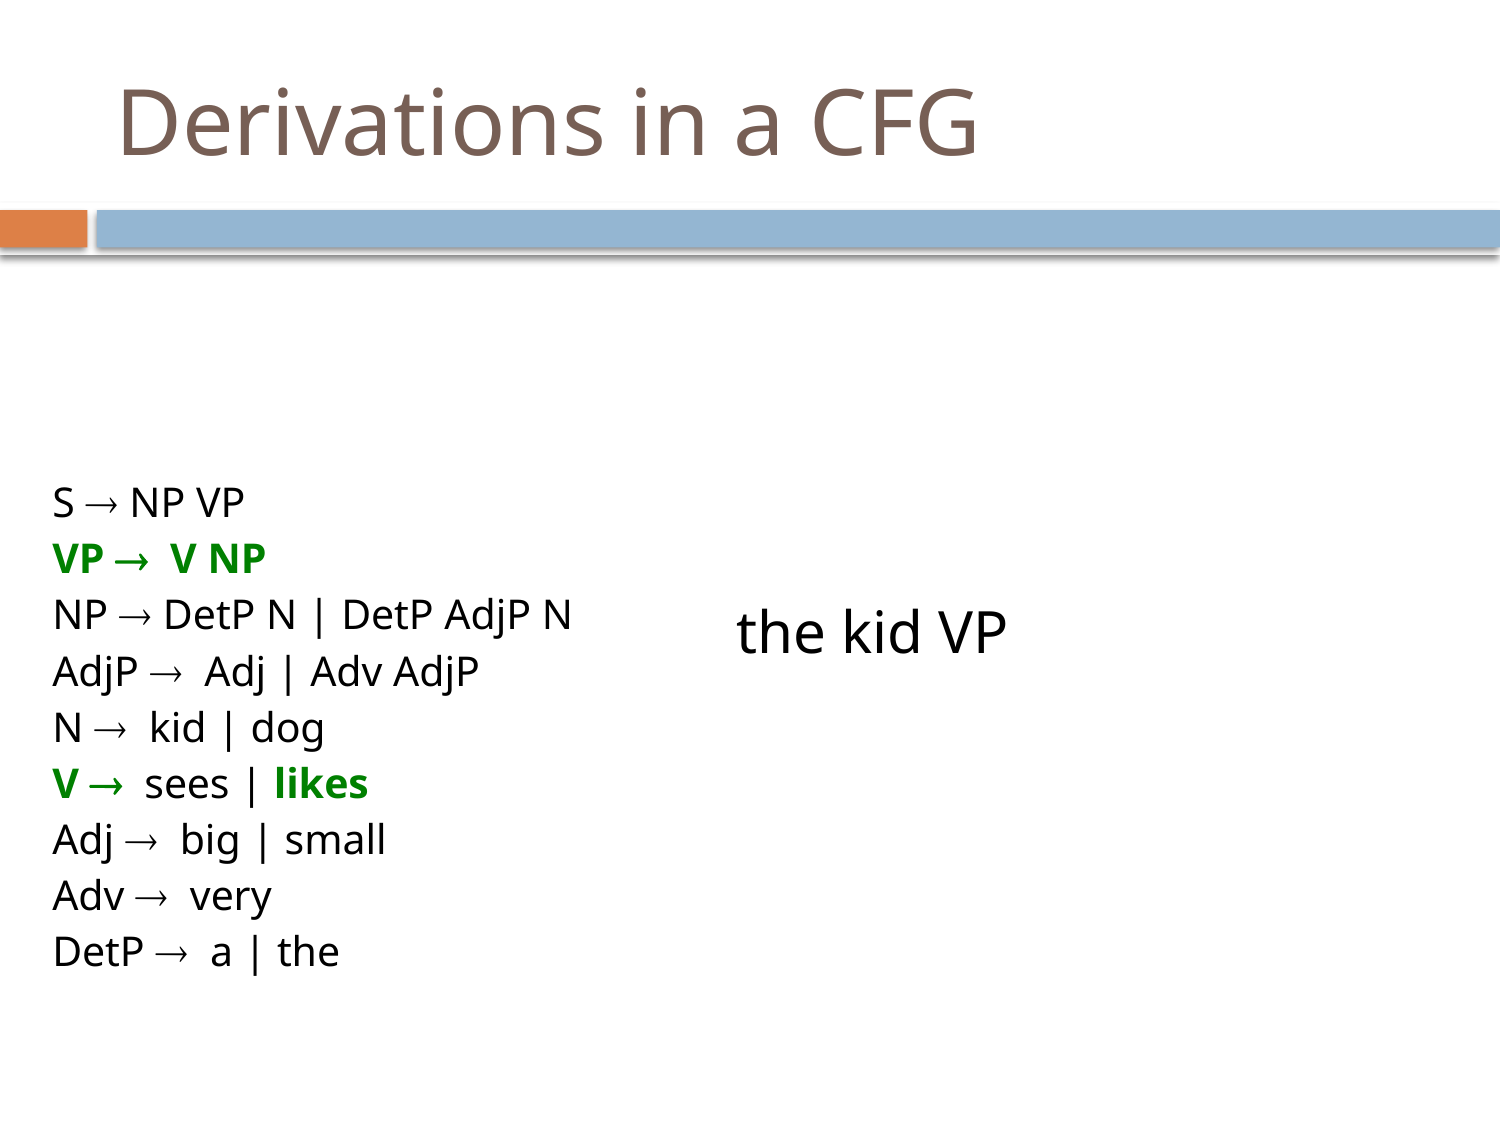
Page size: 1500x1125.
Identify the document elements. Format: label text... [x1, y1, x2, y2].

text_box the kid VP [721, 587, 1024, 673]
list S  NP VP VP  V NP NP  DetP N | DetP AdjP N AdjP  Adj | Adv AdjP N  kid | dog V  sees | likes Adj  big | small Adv  very DetP  a | the [37, 474, 688, 1088]
title Derivations in a CFG [100, 37, 1438, 200]
